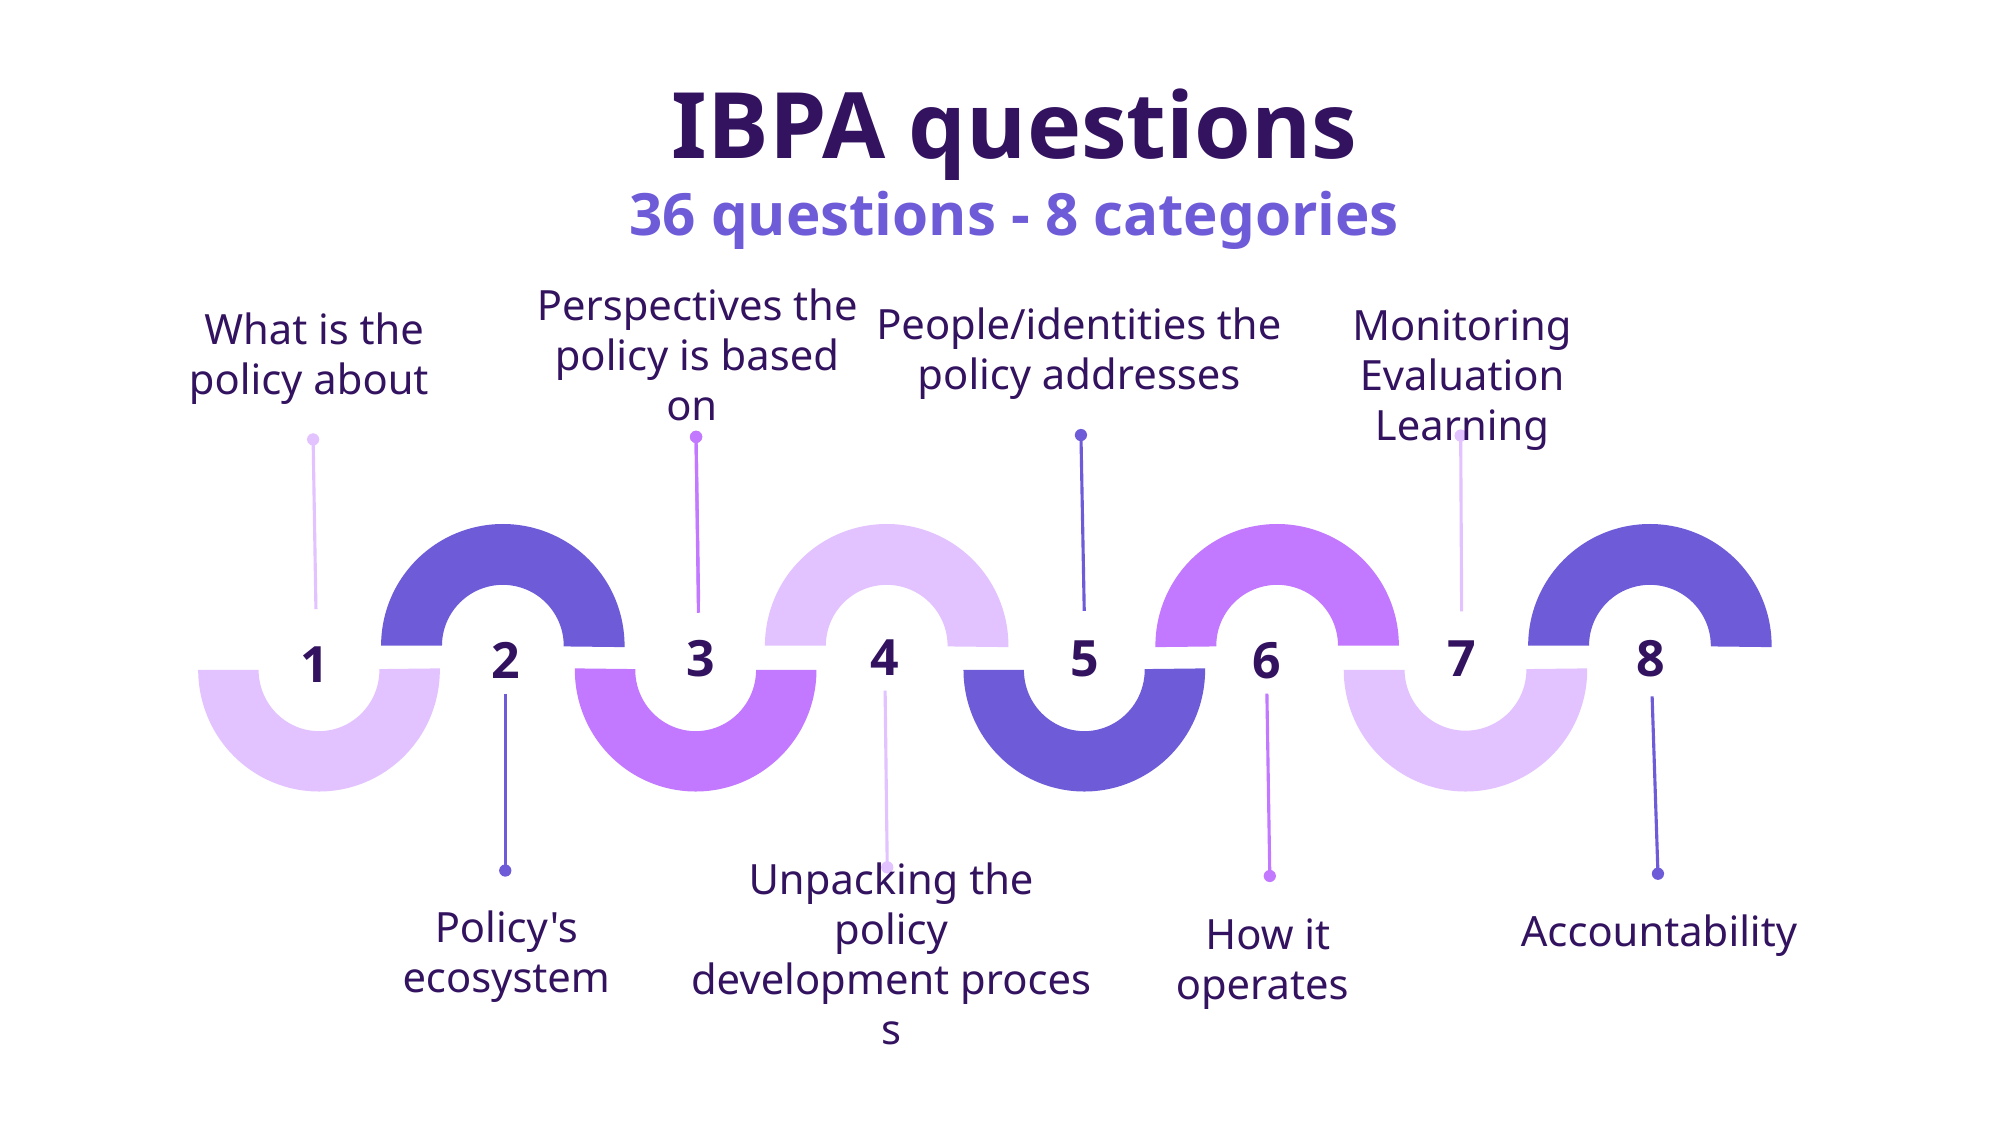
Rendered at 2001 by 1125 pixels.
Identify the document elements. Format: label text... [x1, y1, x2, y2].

text_box [381, 523, 625, 648]
text_box 1 [259, 617, 371, 699]
text_box [764, 523, 1009, 648]
text_box 6 [1211, 613, 1322, 694]
text_box 3 [645, 611, 756, 692]
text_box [1080, 434, 1085, 611]
text_box [574, 668, 817, 792]
text_box How it operates [1133, 901, 1400, 1014]
text_box 2 [450, 613, 561, 694]
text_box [1266, 693, 1270, 876]
text_box IBPA questions 36 questions - 8 categories [104, 59, 1925, 255]
text_box 8 [1596, 611, 1707, 692]
text_box 7 [1406, 611, 1517, 692]
text_box People/identities the policy addresses [889, 271, 1302, 425]
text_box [1652, 696, 1658, 874]
text_box [1155, 523, 1399, 648]
text_box [1528, 523, 1772, 648]
text_box [1343, 668, 1588, 792]
text_box Monitoring Evaluation Learning [1333, 271, 1589, 477]
text_box Accountability [1503, 873, 1813, 987]
text_box [963, 668, 1206, 792]
text_box Unpacking the policy development process [673, 833, 1106, 1073]
text_box [198, 668, 440, 792]
text_box What is the policy about [168, 271, 458, 435]
text_box 4 [829, 610, 941, 691]
text_box 5 [1029, 610, 1140, 692]
text_box Perspectives the policy is based on [503, 271, 889, 437]
text_box Policy's ecosystem [372, 875, 639, 1027]
